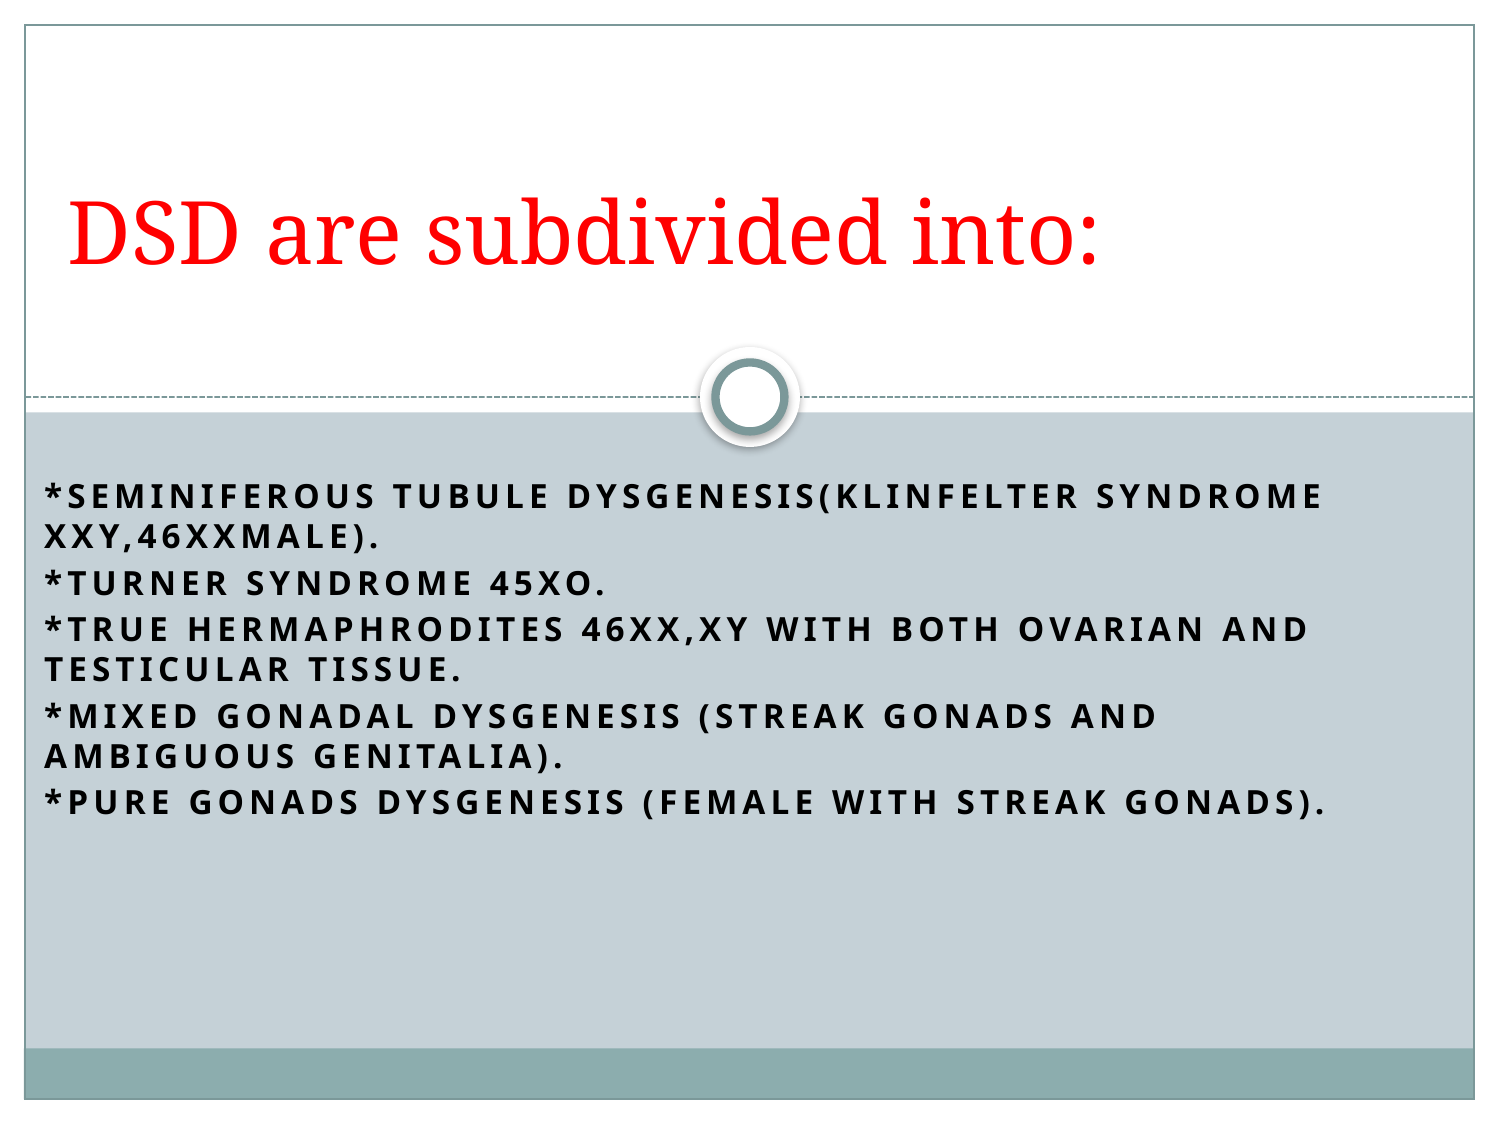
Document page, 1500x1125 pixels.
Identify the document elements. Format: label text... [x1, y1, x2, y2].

title DSD are subdivided into: [53, 160, 1329, 290]
subtitle *Seminiferous tubule dysgenesis(klinfelter syndrome XXY,46XXmale). *Turner syndrome 45xo. *True hermaphrodites 46xx,xy with both ovarian and testicular tissue. *Mixed gonadal dysgenesis (streak gonads and ambiguous genitalia). *Pure gonads dysgenesis (female with streak gonads). [29, 468, 1424, 1125]
